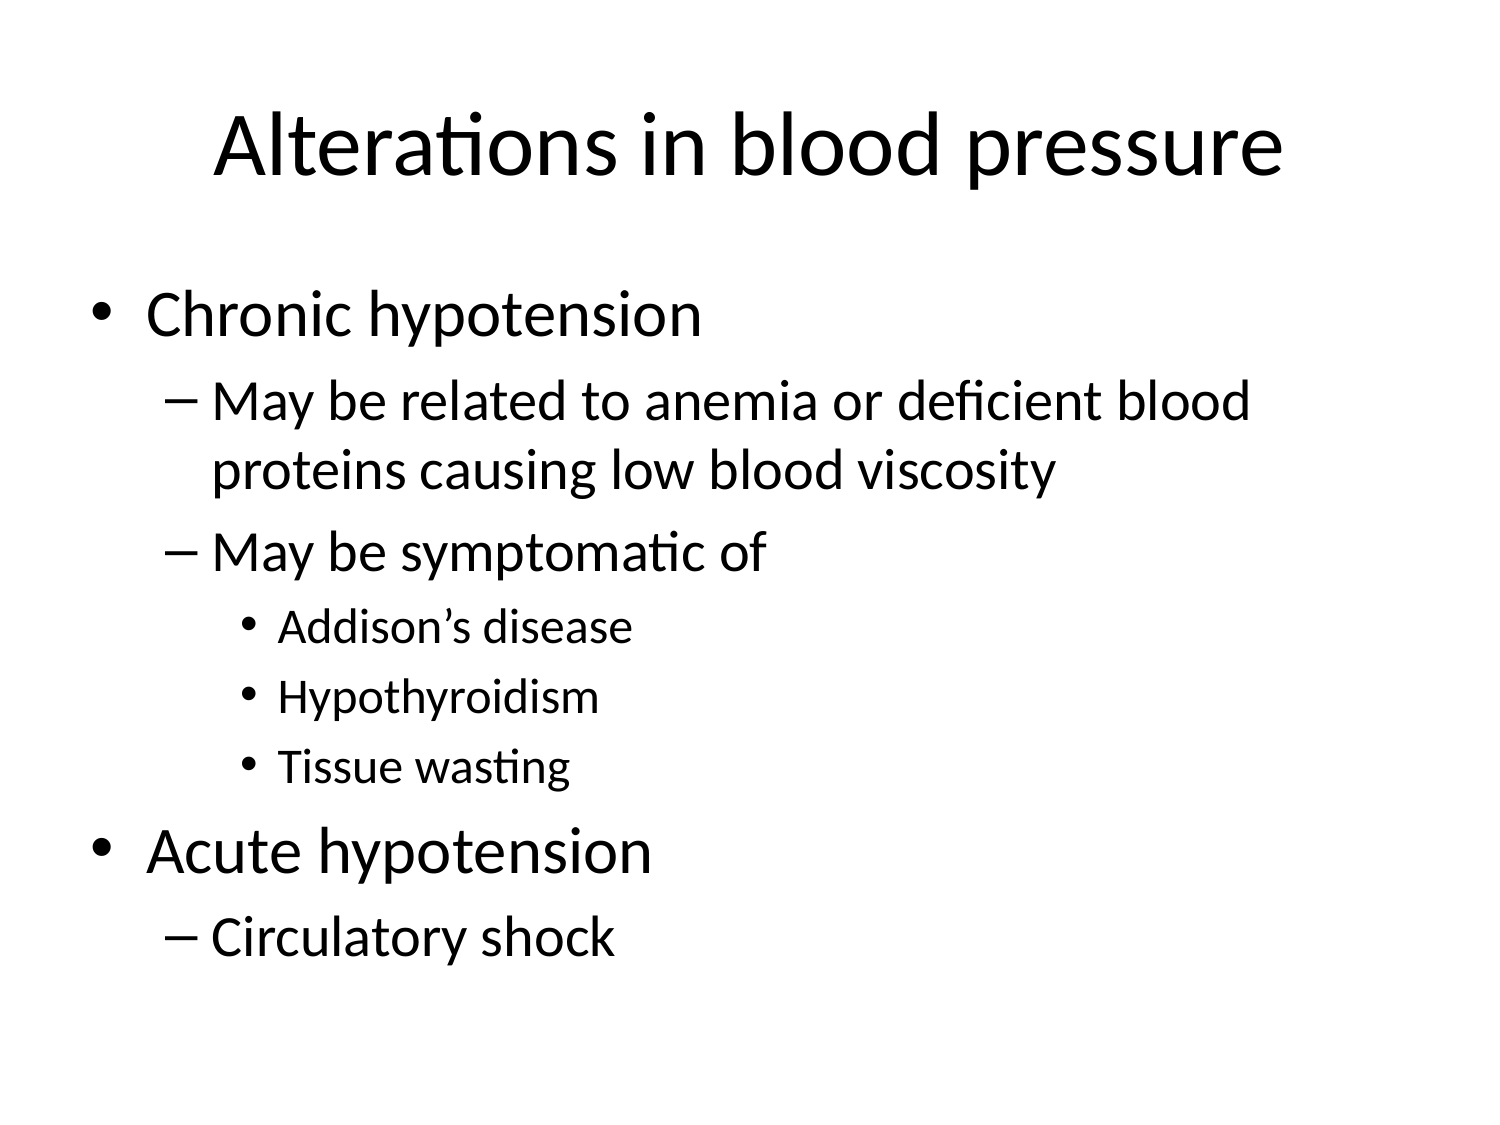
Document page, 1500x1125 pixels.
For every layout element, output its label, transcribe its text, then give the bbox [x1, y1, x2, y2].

title Alterations in blood pressure [75, 45, 1425, 233]
list Chronic hypotension May be related to anemia or deficient blood proteins causing low blood viscosity May be symptomatic of Addison’s disease Hypothyroidism Tissue wasting Acute hypotension Circulatory shock [75, 262, 1425, 1005]
